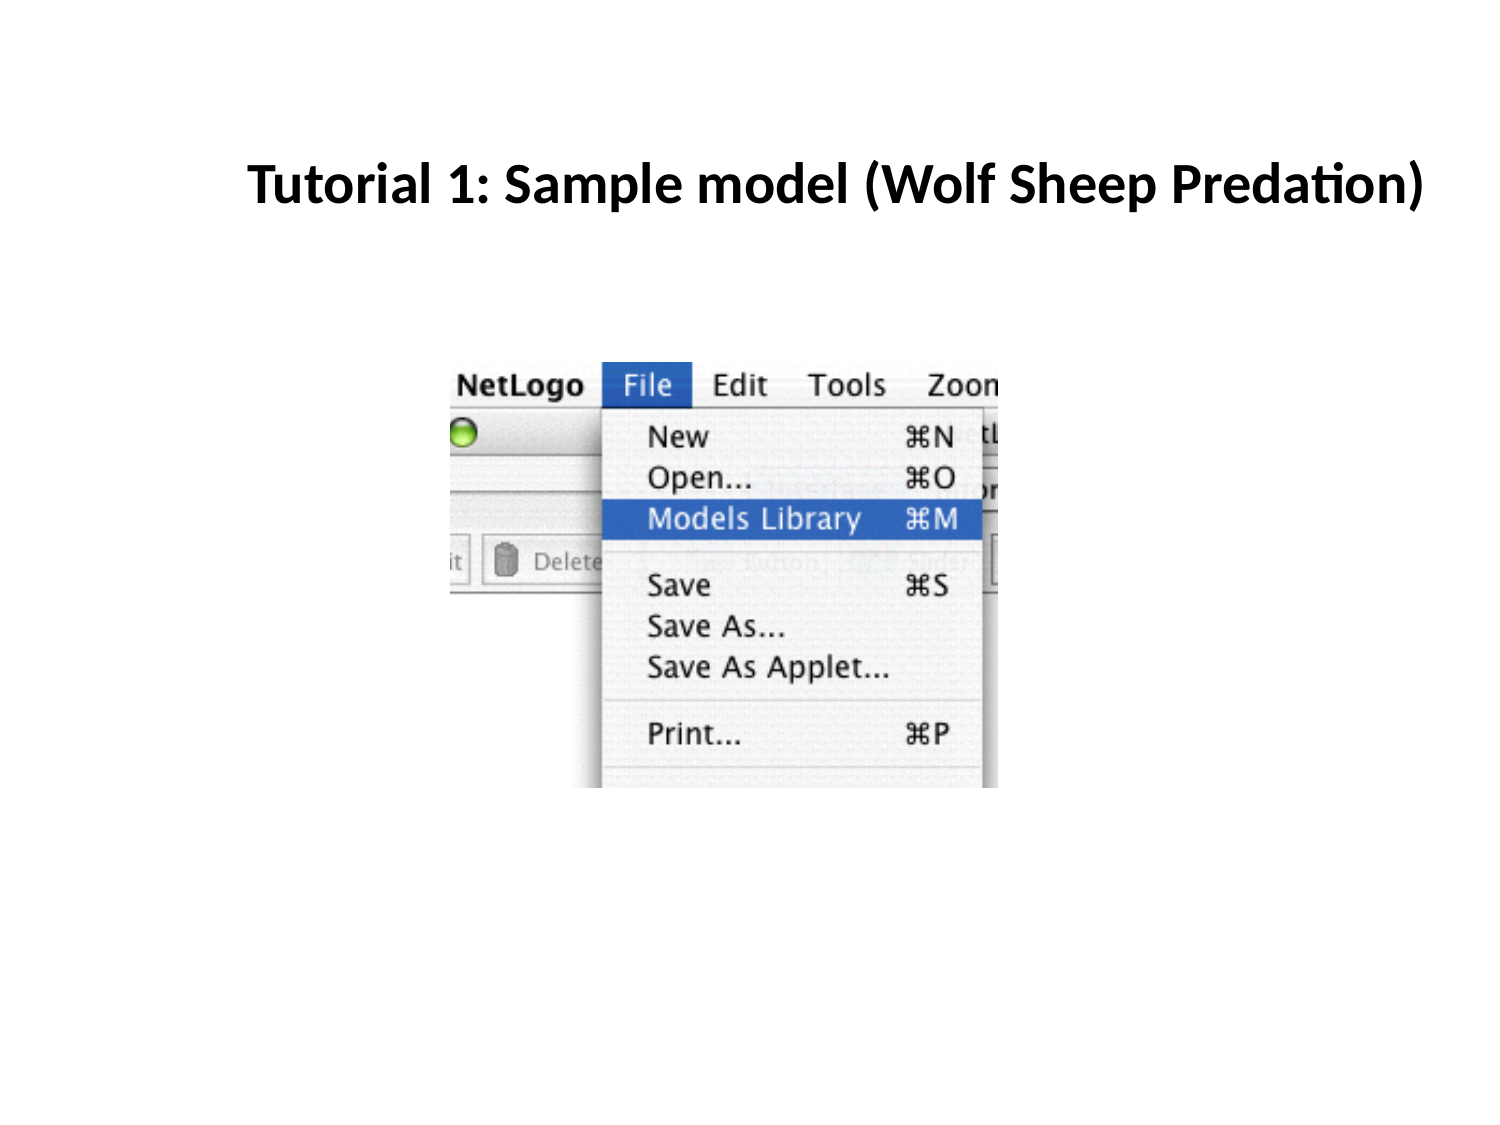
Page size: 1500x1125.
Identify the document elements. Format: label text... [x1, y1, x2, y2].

text_box Tutorial 1: Sample model (Wolf Sheep Predation) [232, 137, 1442, 223]
picture [449, 362, 998, 788]
